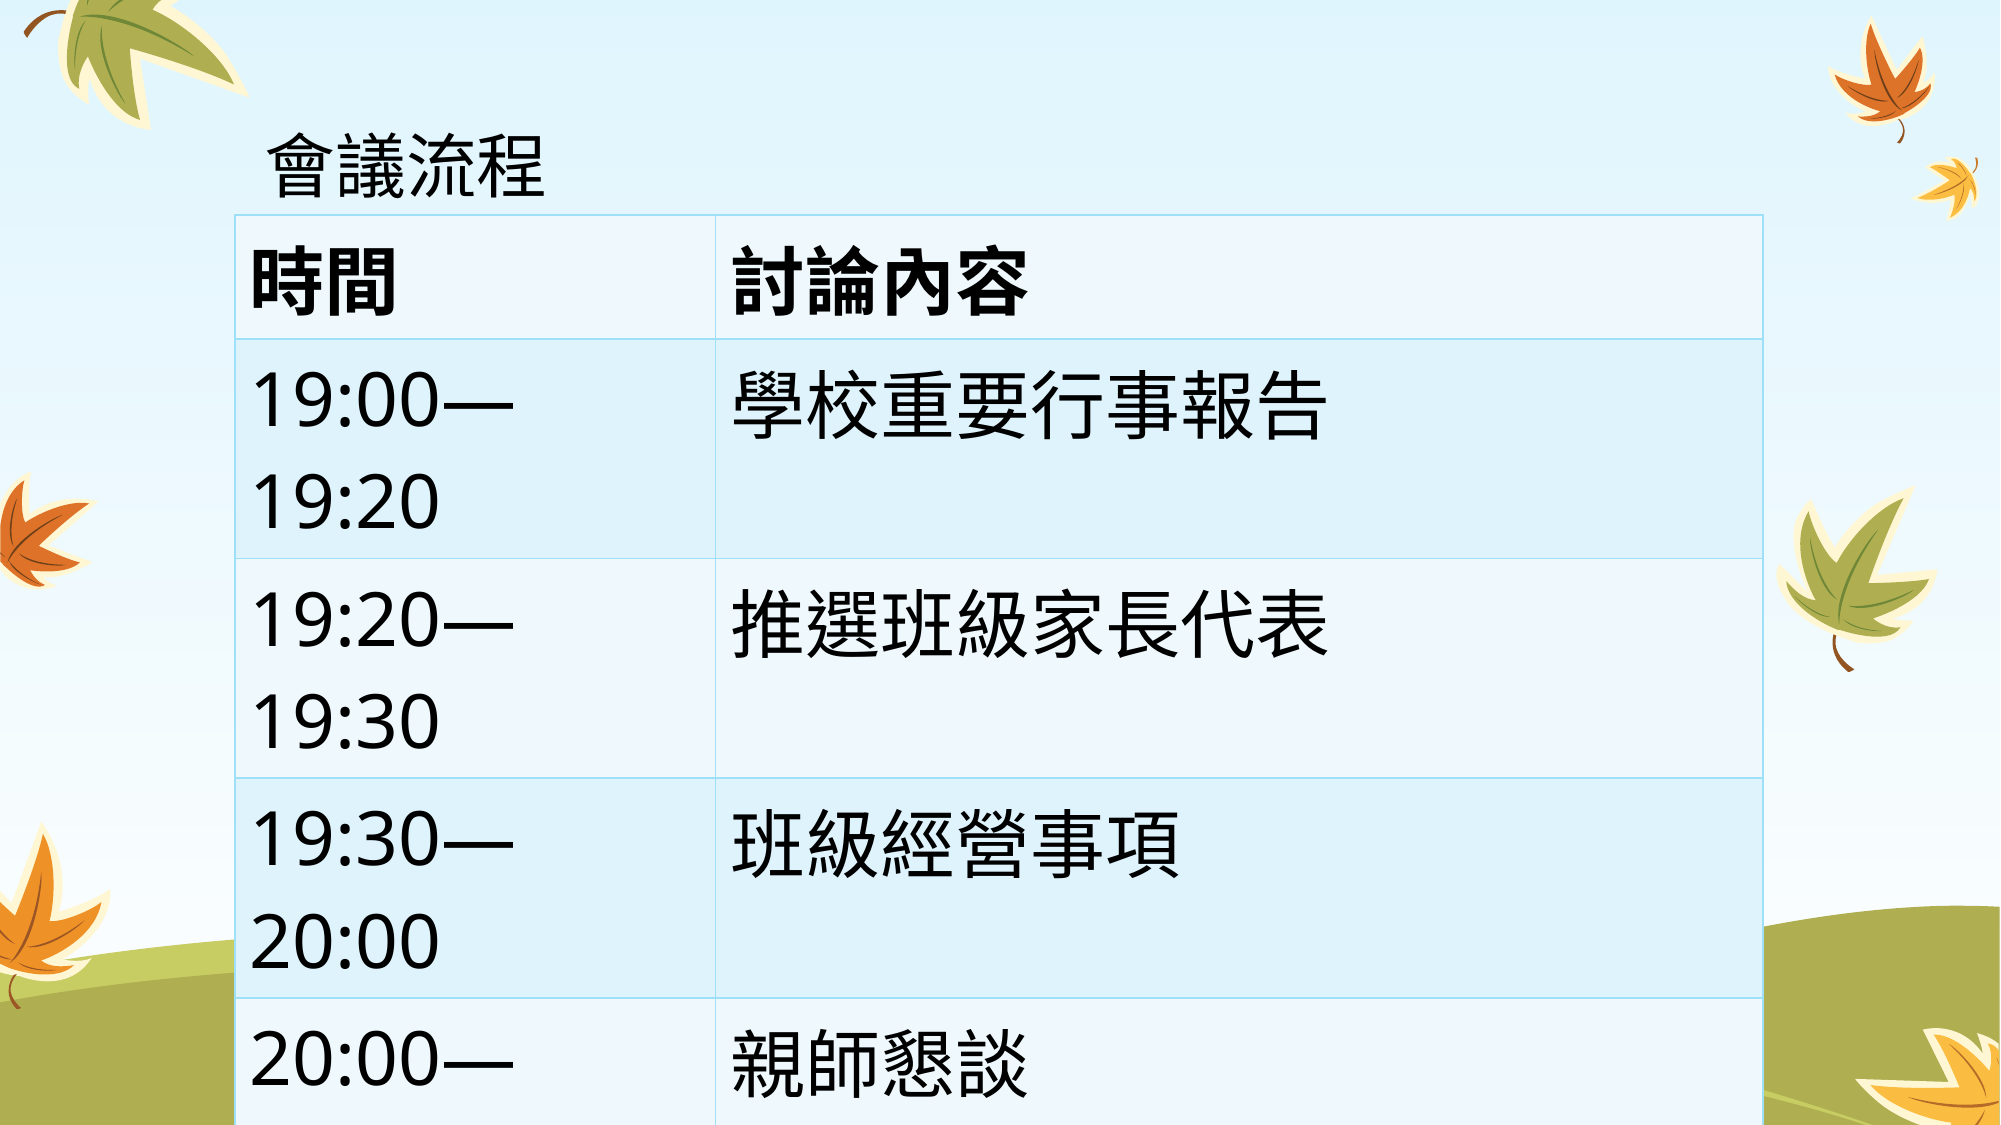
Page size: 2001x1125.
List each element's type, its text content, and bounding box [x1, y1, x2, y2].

table_cell 親師懇談 [716, 999, 1762, 1125]
title 會議流程 [249, 12, 1749, 214]
table_header 時間 [236, 216, 715, 338]
table_header 討論內容 [716, 216, 1762, 338]
table_cell 20:00—21:00 [236, 999, 715, 1125]
table_cell 19:30—20:00 [236, 779, 715, 997]
table_cell 學校重要行事報告 [716, 340, 1762, 558]
table_cell 19:20—19:30 [236, 559, 715, 777]
table_cell 班級經營事項 [716, 779, 1762, 997]
table_cell 推選班級家長代表 [716, 559, 1762, 777]
table_cell 19:00—19:20 [236, 340, 715, 558]
